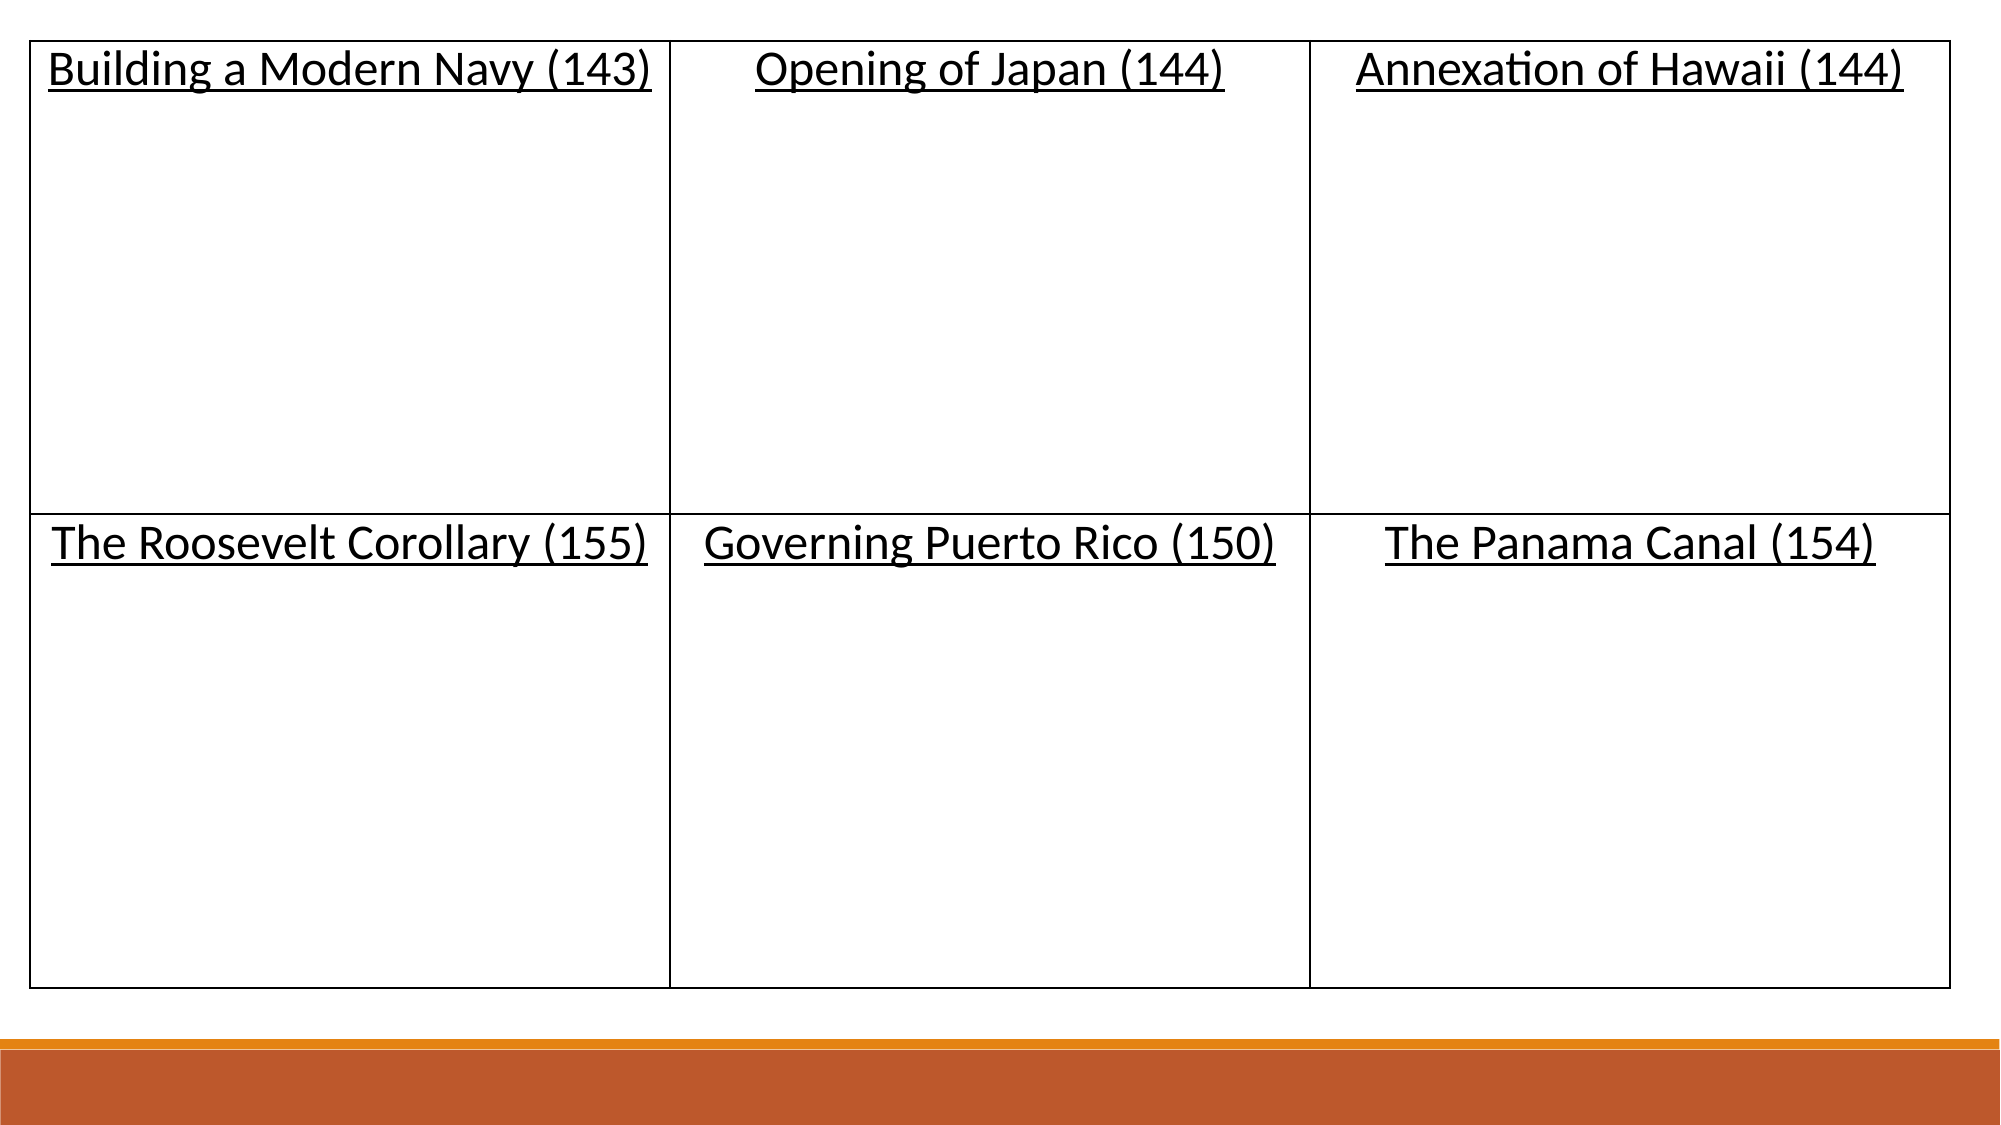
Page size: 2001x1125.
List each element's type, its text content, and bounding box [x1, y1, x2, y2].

table_header Annexation of Hawaii (144) [1311, 42, 1949, 513]
table_cell The Roosevelt Corollary (155) [31, 515, 669, 987]
table_cell Governing Puerto Rico (150) [671, 515, 1309, 987]
table_header Building a Modern Navy (143) [31, 42, 669, 513]
table_header Opening of Japan (144) [671, 42, 1309, 513]
table_cell The Panama Canal (154) [1311, 515, 1949, 987]
